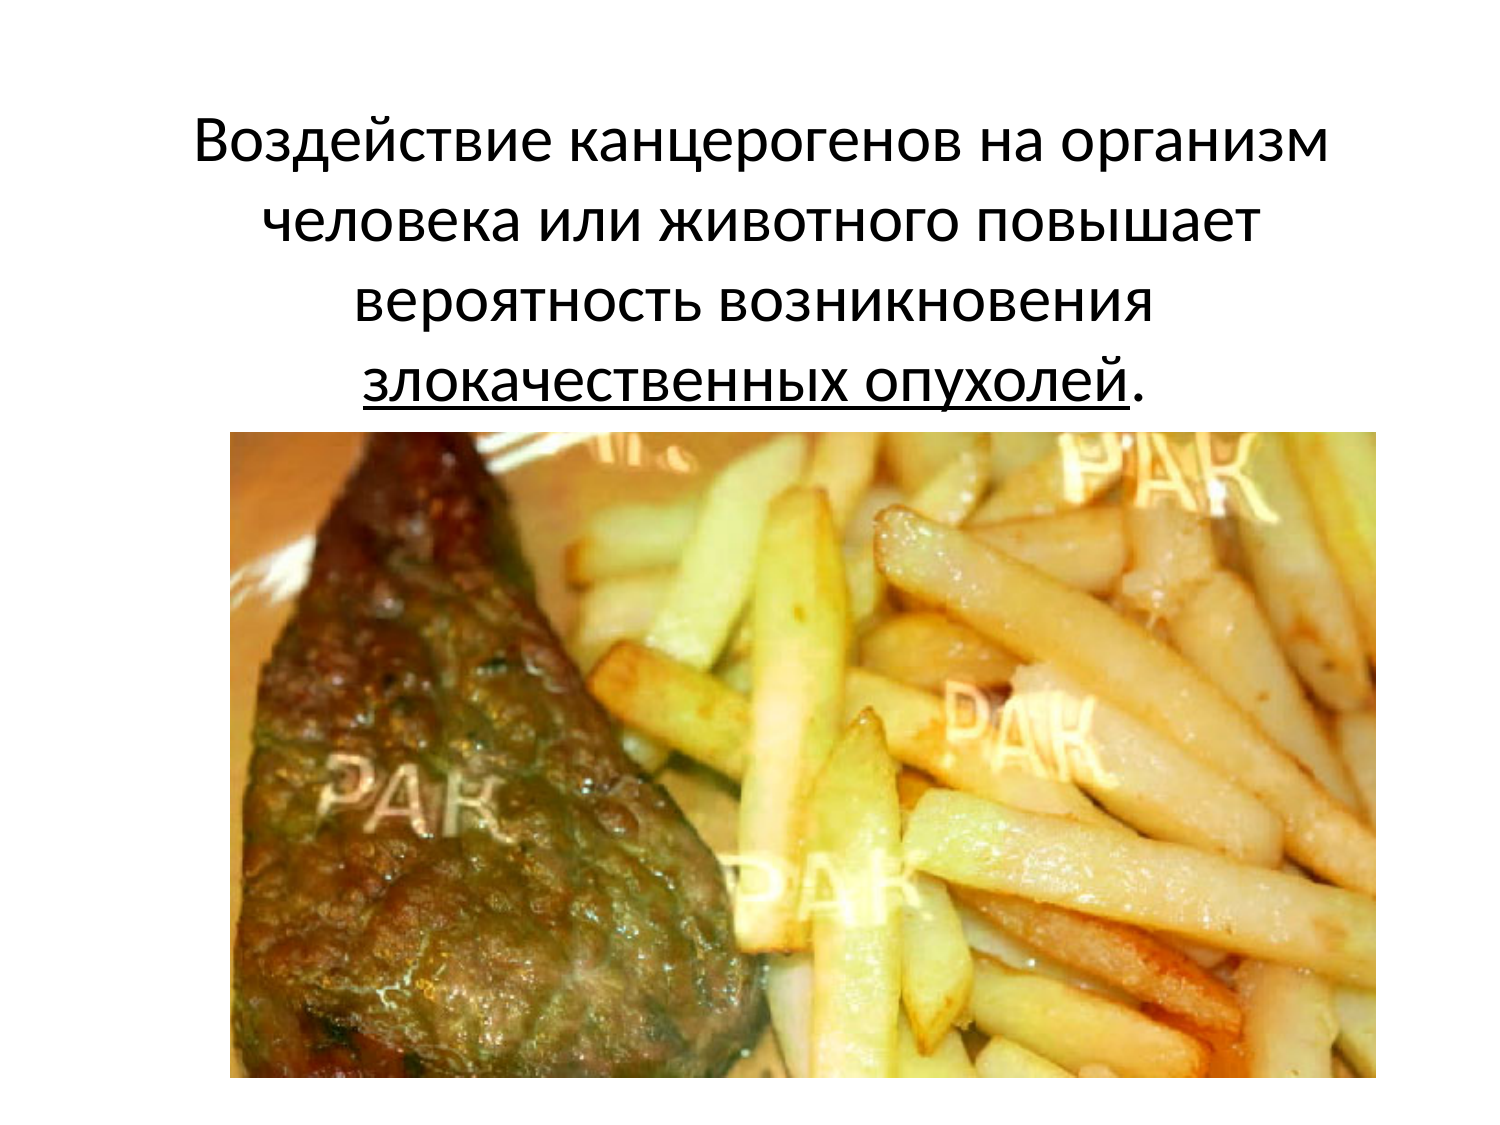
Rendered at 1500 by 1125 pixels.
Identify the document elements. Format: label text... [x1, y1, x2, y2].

title Воздействие канцерогенов на организм человека или животного повышает вероятность возникновения злокачественных опухолей. [76, 0, 1449, 511]
picture [229, 432, 1377, 1079]
